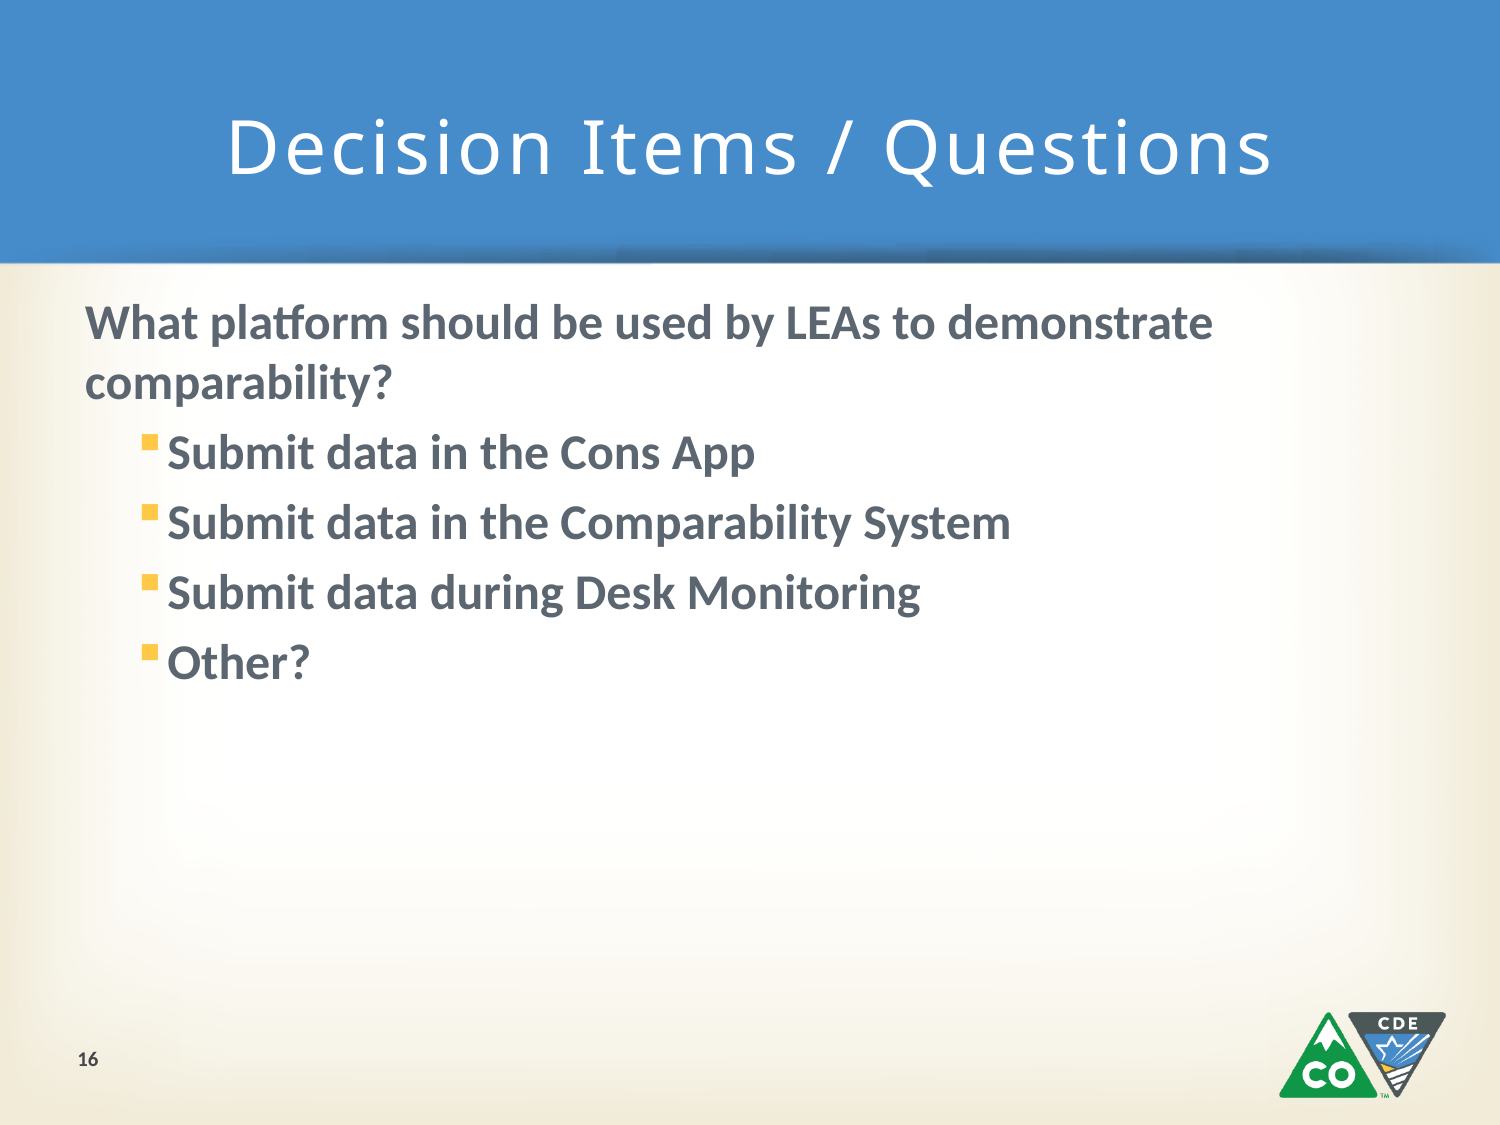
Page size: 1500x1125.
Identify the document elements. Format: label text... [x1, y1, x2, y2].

picture [0, 0, 1500, 1125]
title Decision Items / Questions [62, 58, 1438, 232]
footer 16 [62, 1027, 538, 1088]
list What platform should be used by LEAs to demonstrate comparability? Submit data in the Cons App Submit data in the Comparability System Submit data during Desk Monitoring Other? [62, 281, 1442, 1005]
